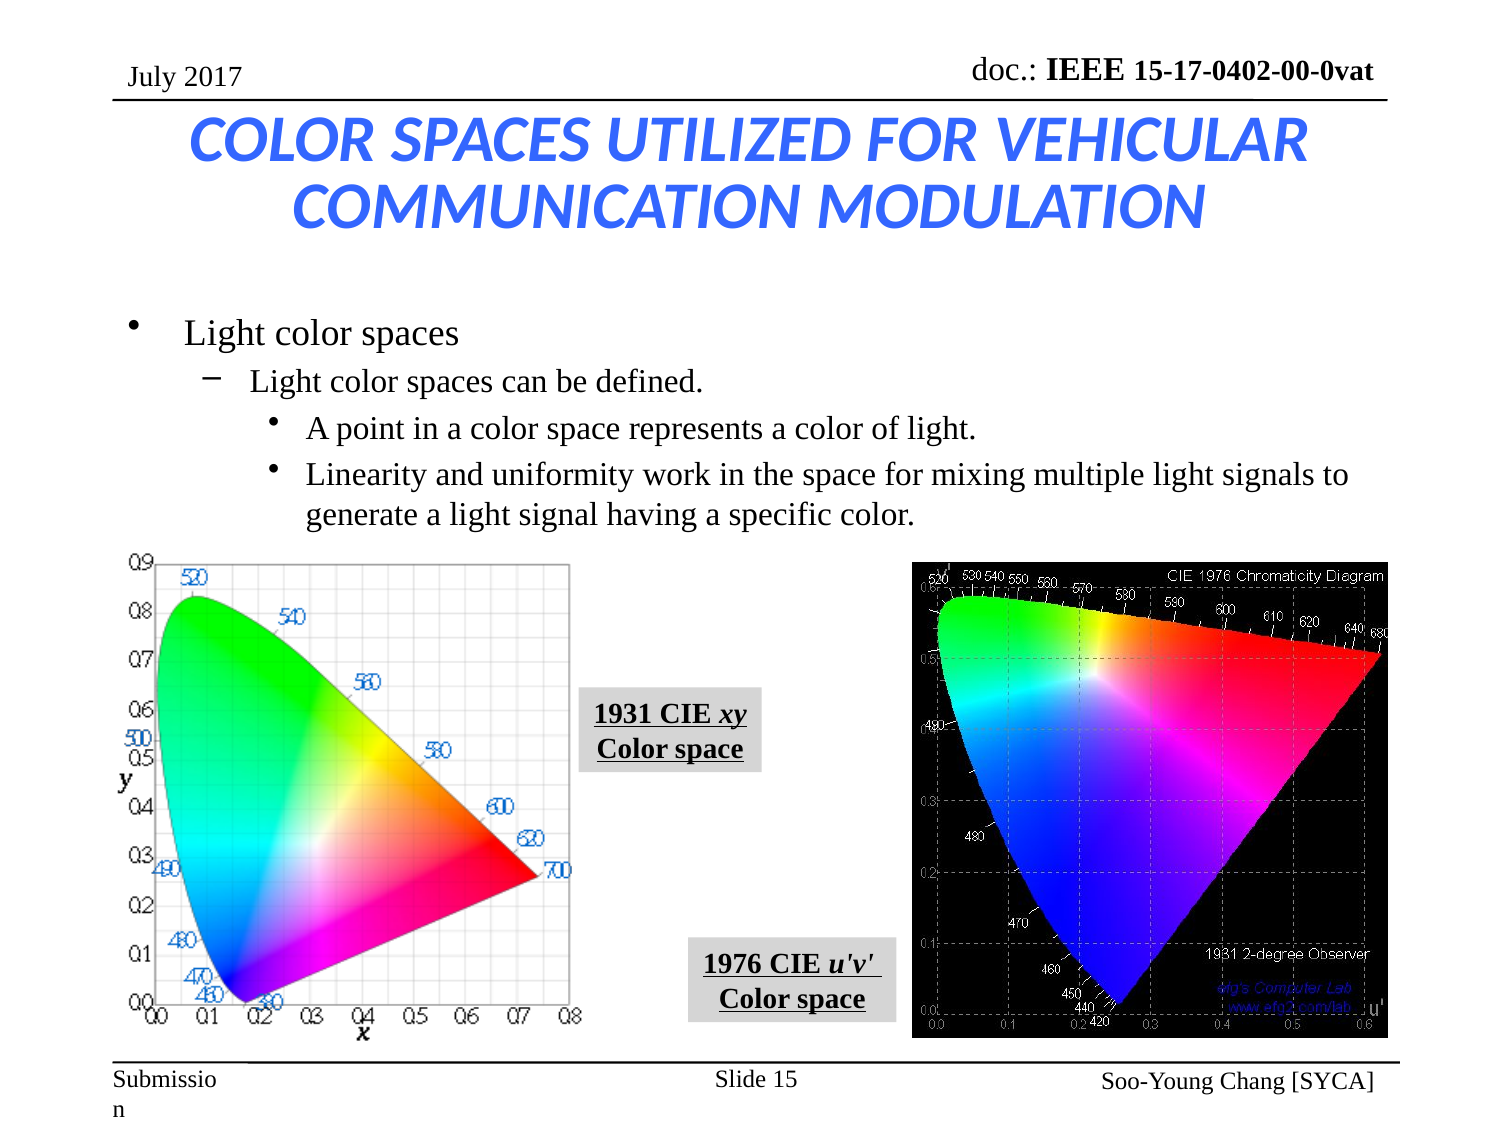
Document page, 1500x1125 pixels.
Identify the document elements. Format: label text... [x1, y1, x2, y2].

list Light color spaces Light color spaces can be defined. A point in a color space represents a color of light. Linearity and uniformity work in the space for mixing multiple light signals to generate a light signal having a specific color. [375, 299, 1388, 975]
title COLOR SPACES UTILIZED FOR VEHICULAR COMMUNICATION MODULATION [375, 87, 1388, 263]
text_box 1931 CIE xy Color space [592, 687, 762, 773]
picture [106, 534, 588, 1051]
picture [912, 562, 1388, 1038]
slide_number Slide 15 [712, 1061, 800, 1093]
text_box Soo-Young Chang [SYCA] [1086, 1057, 1396, 1102]
text_box 1976 CIE u'v' Color space [688, 937, 897, 1023]
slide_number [112, 50, 375, 533]
